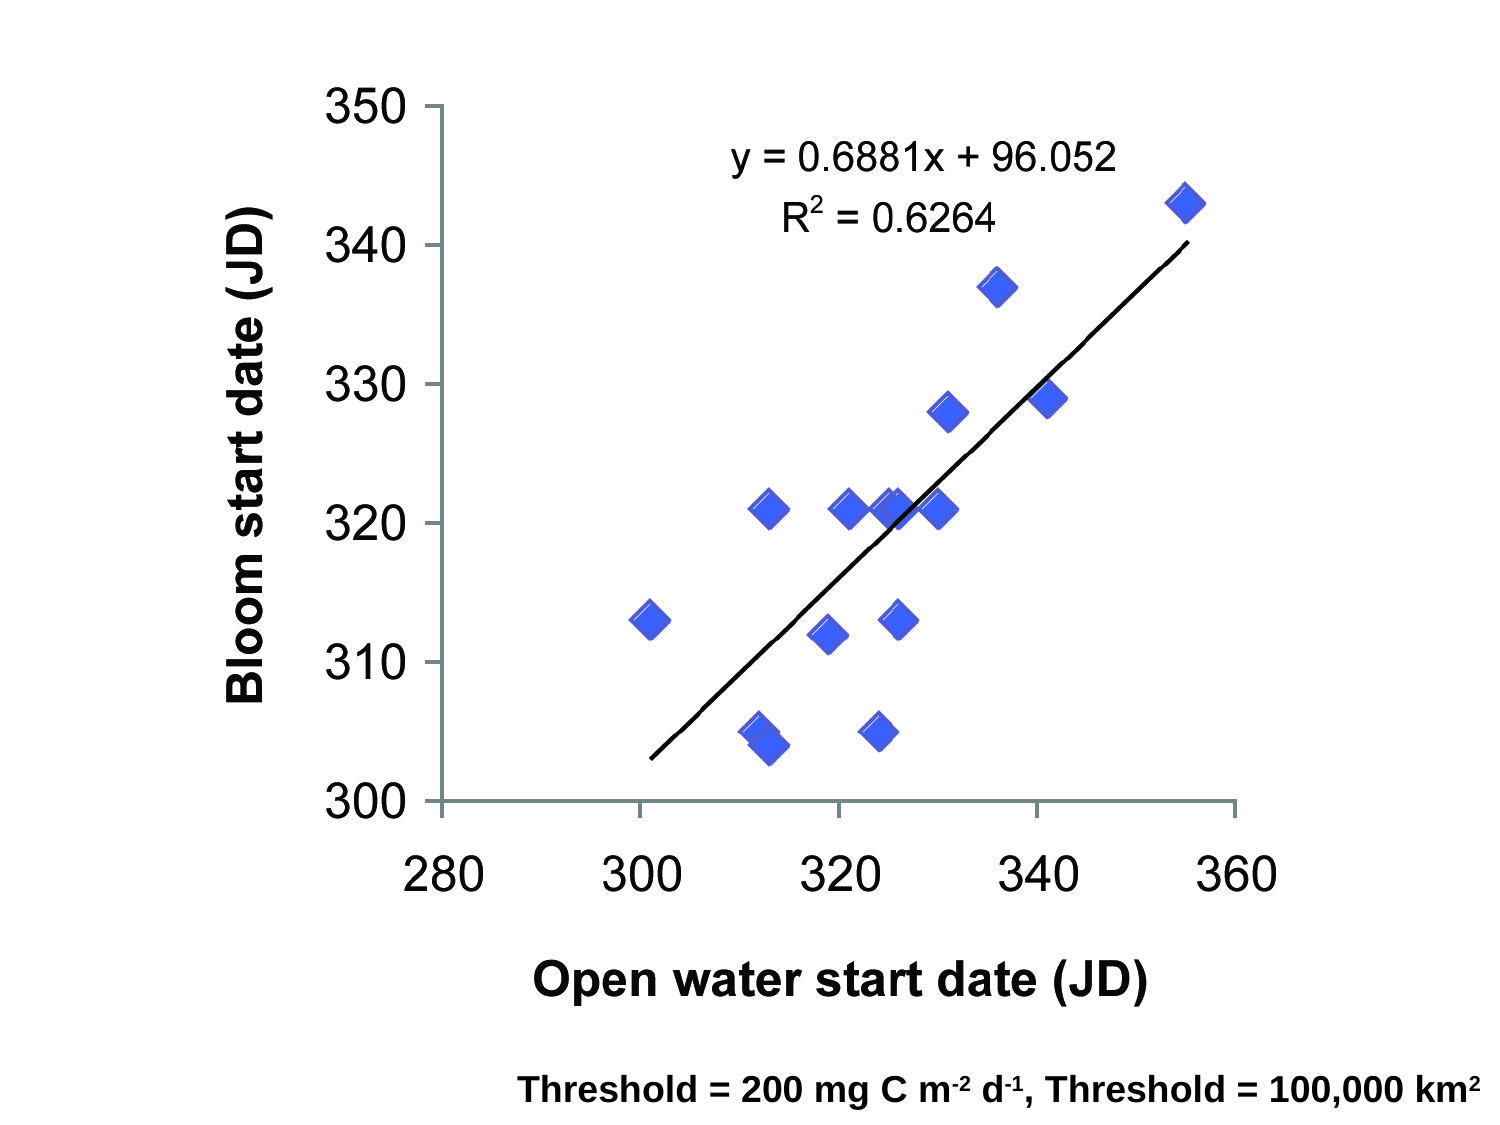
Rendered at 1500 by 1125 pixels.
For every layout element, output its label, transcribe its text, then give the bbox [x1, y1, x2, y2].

text_box Threshold = 200 mg C m-2 d-1, Threshold = 100,000 km2 [502, 1057, 1496, 1125]
picture [219, 79, 1278, 1015]
